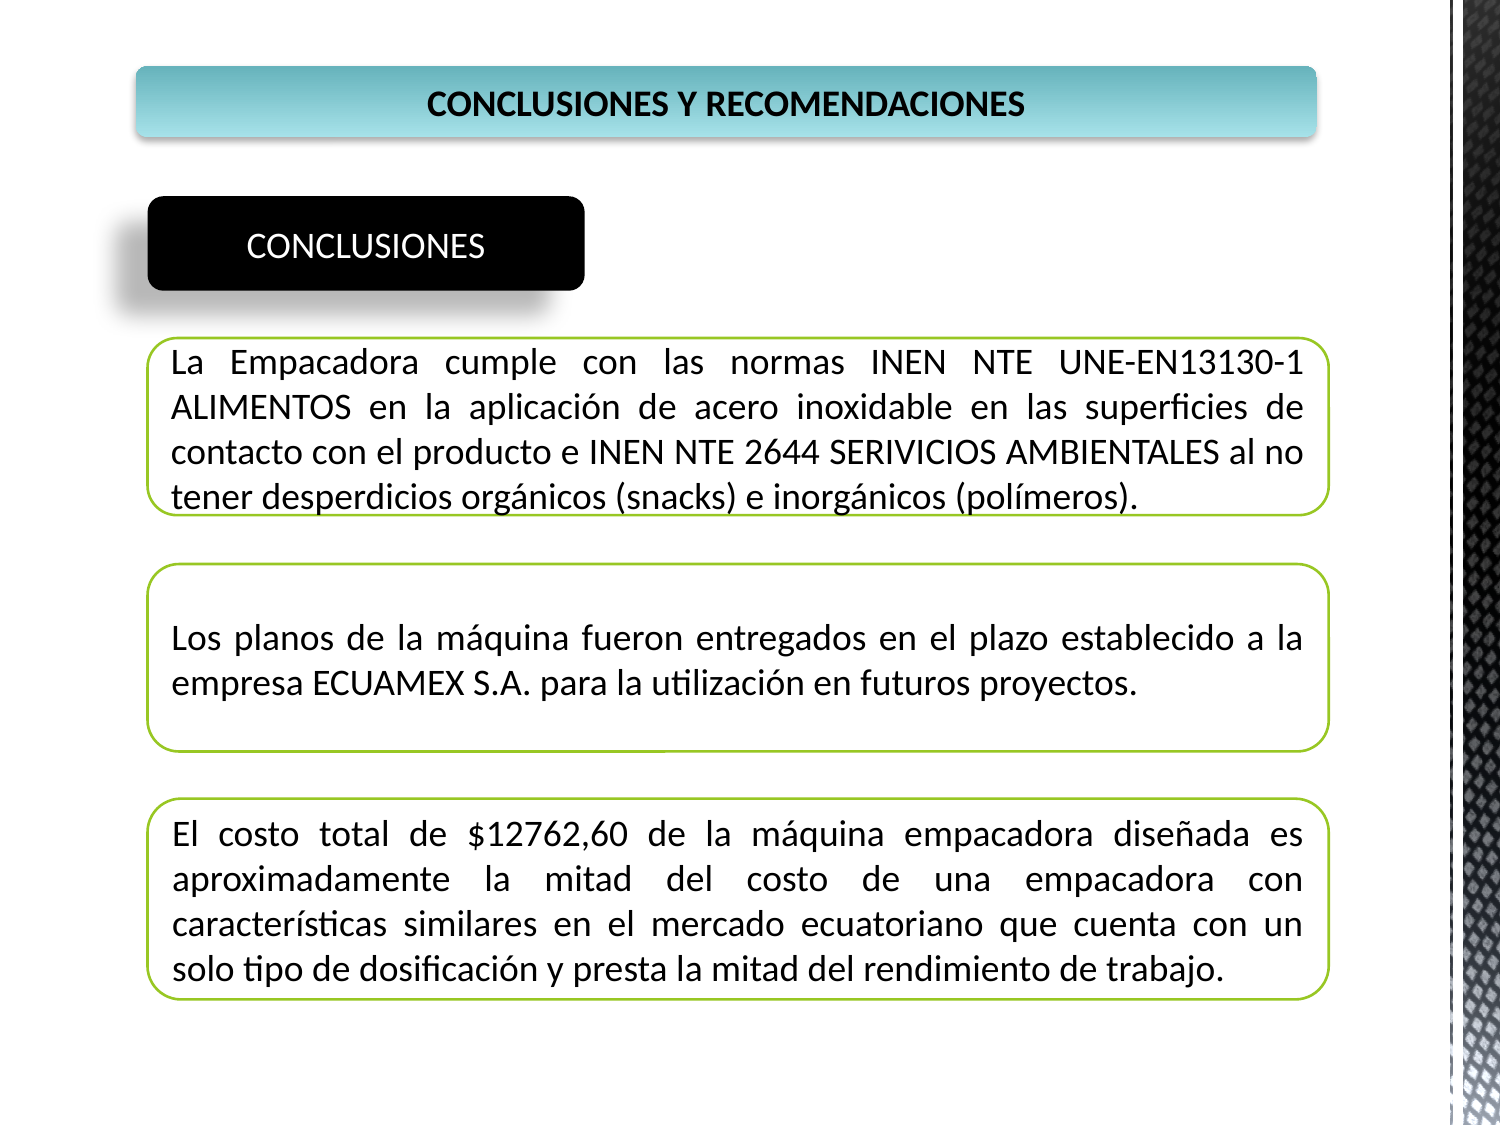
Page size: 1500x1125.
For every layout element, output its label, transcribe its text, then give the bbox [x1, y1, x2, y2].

text_box El costo total de $12762,60 de la máquina empacadora diseñada es aproximadamente la mitad del costo de una empacadora con características similares en el mercado ecuatoriano que cuenta con un solo tipo de dosificación y presta la mitad del rendimiento de trabajo. [146, 797, 1331, 1001]
text_box Los planos de la máquina fueron entregados en el plazo establecido a la empresa ECUAMEX S.A. para la utilización en futuros proyectos. [146, 562, 1331, 753]
picture [1447, 0, 1500, 1125]
text_box CONCLUSIONES [146, 194, 586, 293]
text_box CONCLUSIONES Y RECOMENDACIONES [134, 65, 1318, 138]
text_box La Empacadora cumple con las normas INEN NTE UNE-EN13130-1 ALIMENTOS en la aplicación de acero inoxidable en las superficies de contacto con el producto e INEN NTE 2644 SERIVICIOS AMBIENTALES al no tener desperdicios orgánicos (snacks) e inorgánicos (polímeros). [146, 336, 1331, 517]
